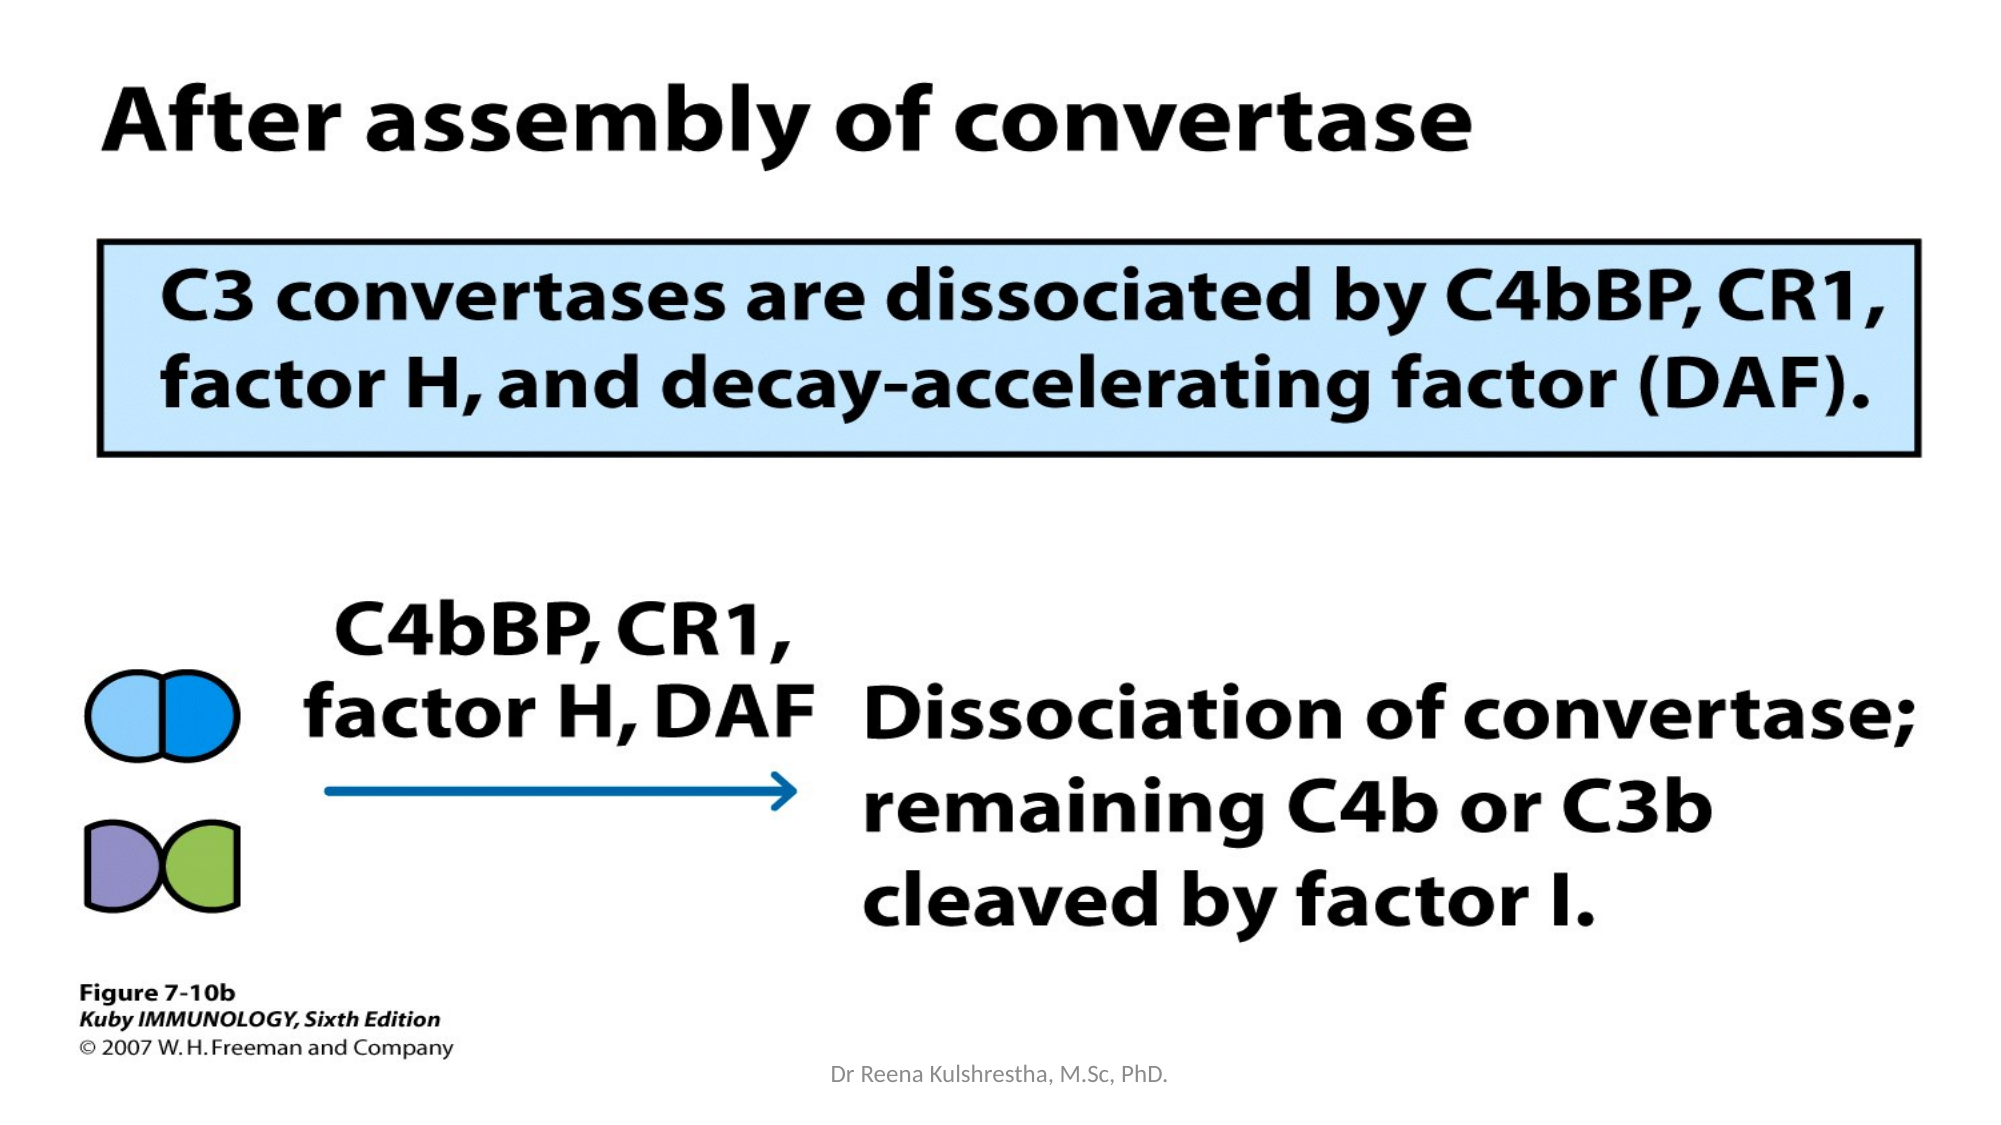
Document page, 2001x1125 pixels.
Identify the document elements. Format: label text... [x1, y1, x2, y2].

picture [66, 49, 1933, 1063]
footer Dr Reena Kulshrestha, M.Sc, PhD. [662, 1063, 1338, 1103]
